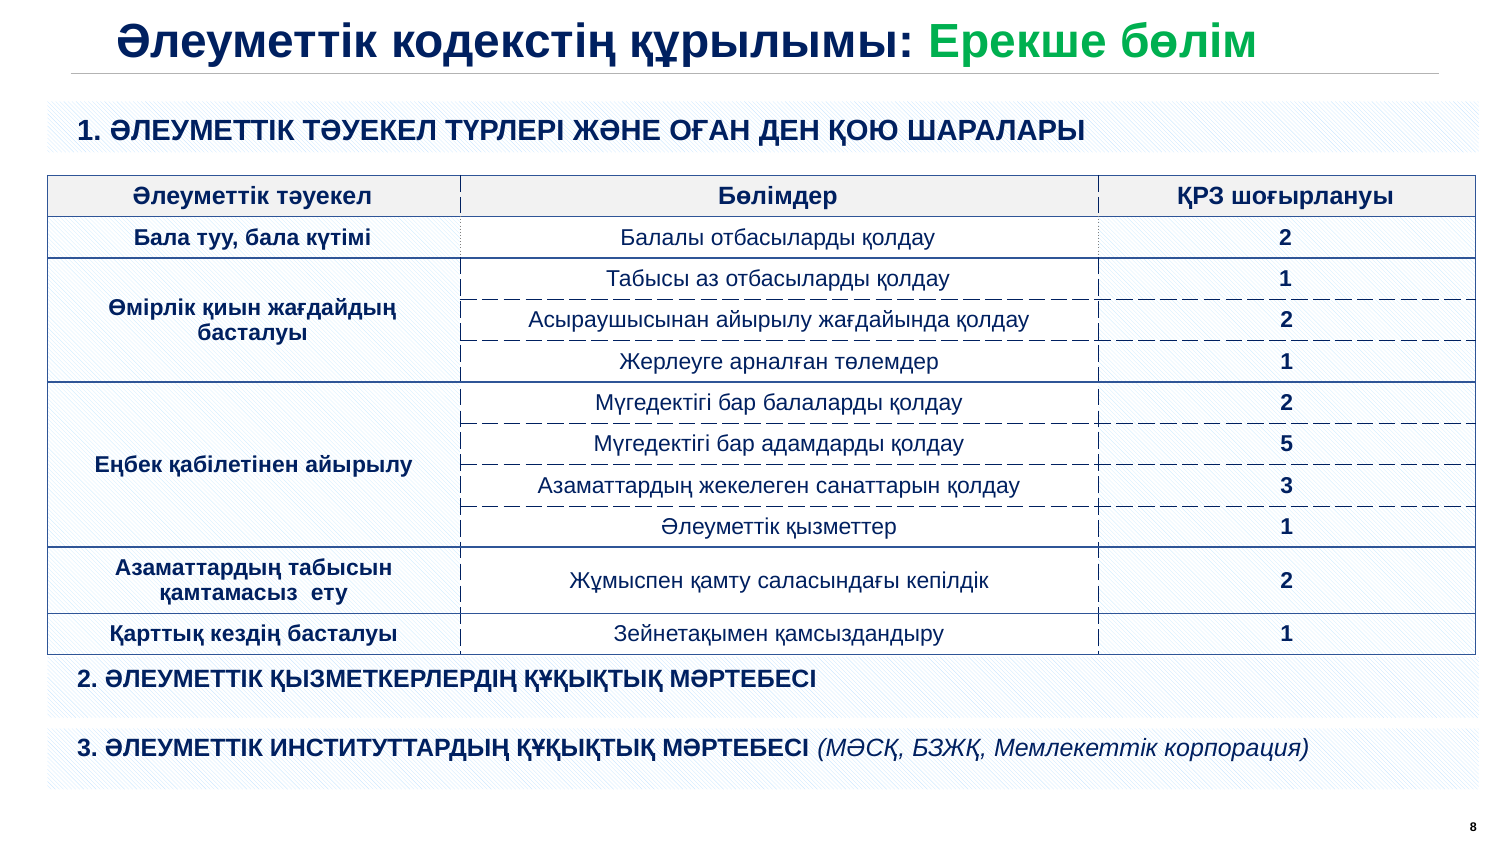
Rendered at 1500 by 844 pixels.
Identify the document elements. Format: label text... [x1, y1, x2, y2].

table_cell 1 [1098, 259, 1475, 299]
table_cell 2 [1098, 383, 1475, 423]
table_cell 2 [1098, 299, 1475, 341]
table_cell Еңбек қабілетінен айырылу [48, 383, 460, 546]
table_cell Мүгедектігі бар адамдарды қолдау [460, 423, 1098, 464]
table_cell Балалы отбасыларды қолдау [460, 217, 1098, 257]
table_cell 1 [1098, 506, 1475, 546]
text_box [47, 728, 1479, 790]
table_cell Мүгедектігі бар балаларды қолдау [460, 383, 1098, 423]
text_box Әлеуметтік кодекстің құрылымы: Ерекше бөлім [107, 0, 1500, 78]
table_cell 2 [1098, 217, 1475, 257]
table_header ҚРЗ шоғырлануы [1098, 176, 1475, 216]
table_cell 3 [1098, 464, 1475, 506]
table_cell 2 [1098, 548, 1475, 613]
table_cell Әлеуметтік қызметтер [460, 506, 1098, 546]
table_header Бөлімдер [460, 176, 1098, 216]
table_cell Азаматтардың жекелеген санаттарын қолдау [460, 464, 1098, 506]
table_cell 1 [1098, 614, 1475, 654]
table_cell Асыраушысынан айырылу жағдайында қолдау [460, 299, 1098, 341]
text_box [47, 101, 1479, 153]
table_cell Табысы аз отбасыларды қолдау [460, 259, 1098, 299]
table_cell Қарттық кездің басталуы [48, 614, 460, 654]
table_cell Жұмыспен қамту саласындағы кепілдік [460, 548, 1098, 613]
table_cell 5 [1098, 423, 1475, 464]
table_cell 1 [1098, 341, 1475, 381]
table_cell Жерлеуге арналған төлемдер [460, 341, 1098, 381]
text_box 1. Әлеуметтік тәуекел түрлері және оған ден қою шаралары 2. Әлеуметтік қызметкерлердің құқықтық мәртебесі 3. Әлеуметтік институттардың құқықтық мәртебесі (МӘСҚ, БЗЖҚ, Мемлекеттік корпорация) [17, 109, 1476, 762]
table_cell Зейнетақымен қамсыздандыру [460, 614, 1098, 654]
table_cell Азаматтардың табысын қамтамасыз ету [48, 548, 460, 613]
table_cell Өмірлік қиын жағдайдың басталуы [48, 259, 460, 381]
table_header Әлеуметтік тәуекел [48, 176, 460, 216]
table_cell Бала туу, бала күтімі [48, 217, 460, 257]
